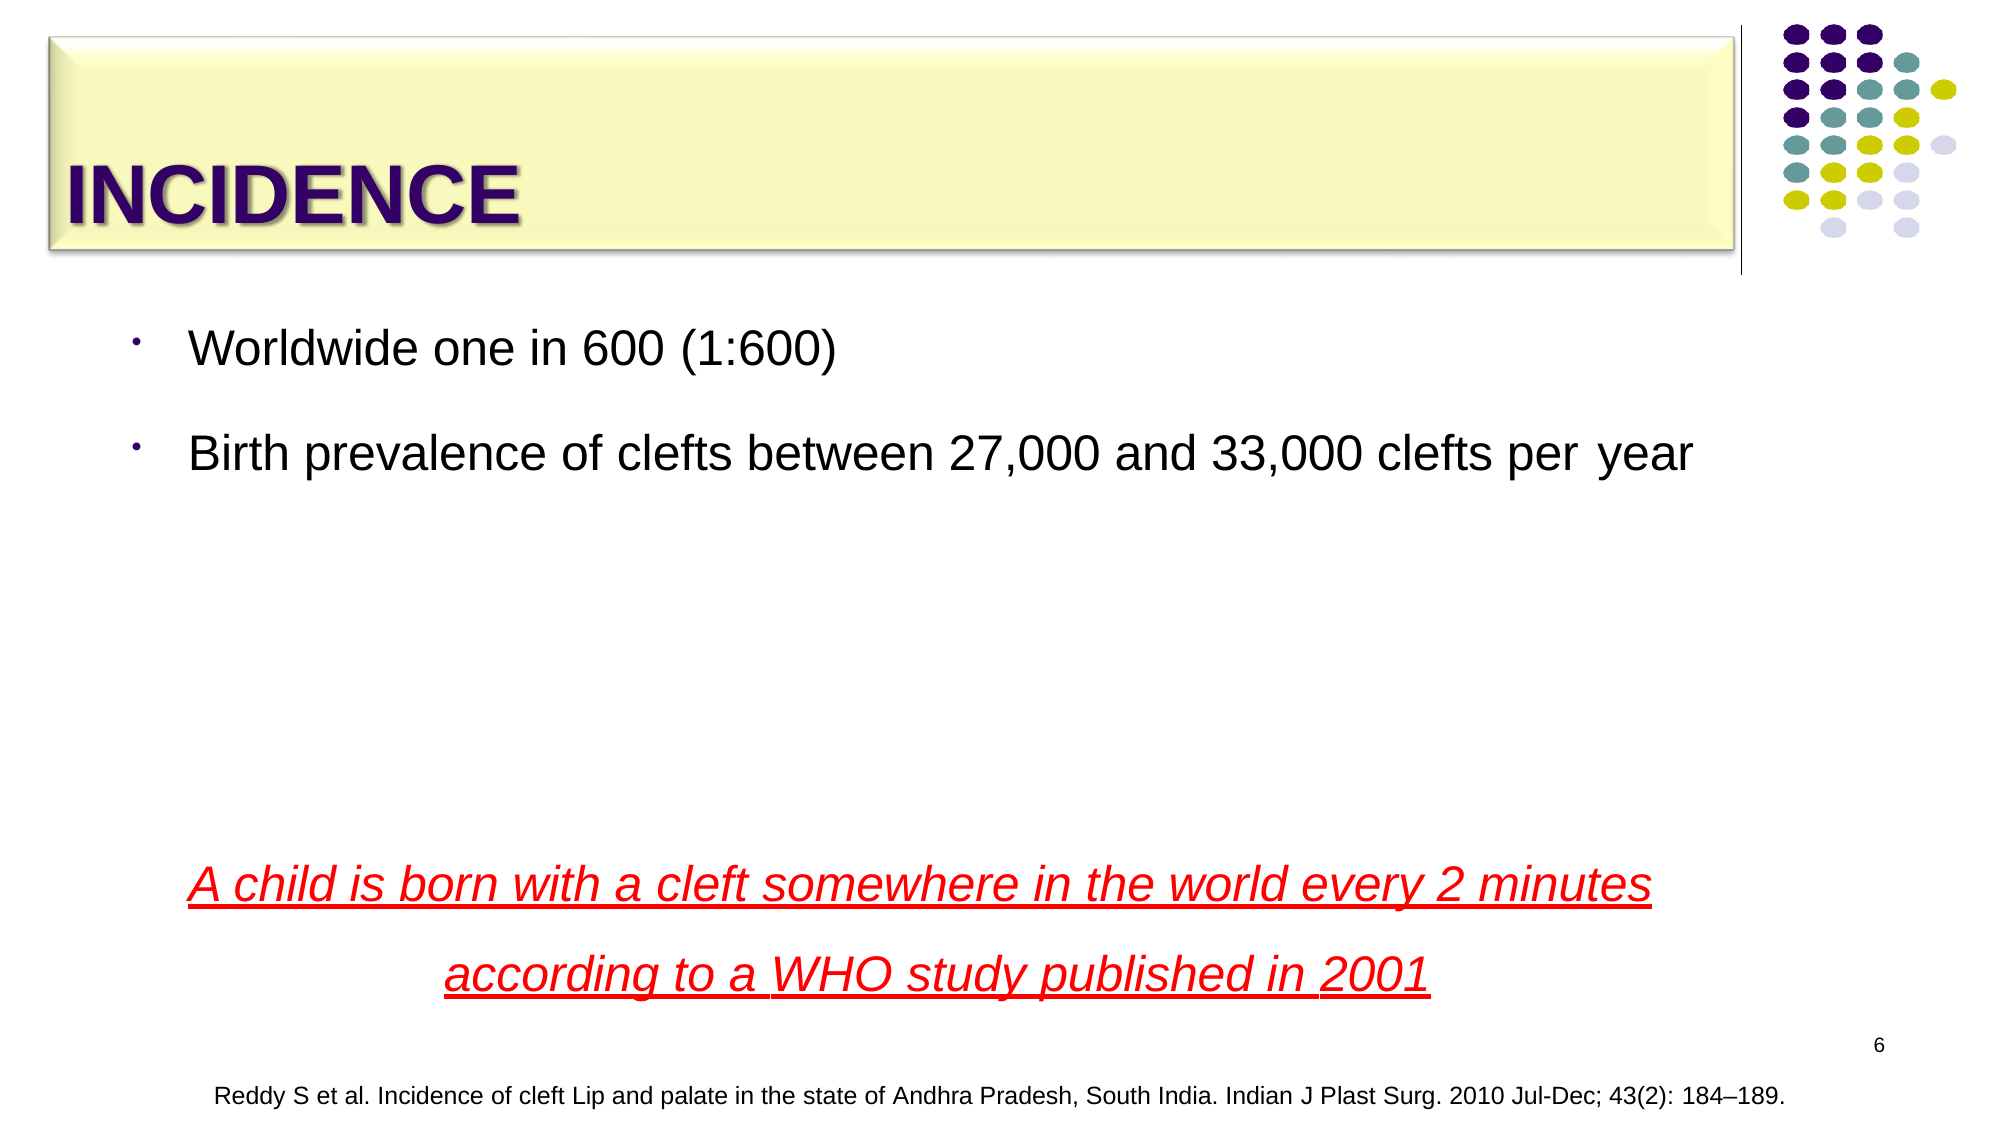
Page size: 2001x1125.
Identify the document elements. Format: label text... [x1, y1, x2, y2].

picture [1783, 162, 1810, 183]
picture [1893, 217, 1920, 238]
picture [1893, 190, 1920, 210]
picture [1856, 24, 1883, 45]
picture [1783, 190, 1810, 210]
picture [1783, 79, 1810, 100]
picture [1783, 24, 1810, 45]
title INCIDENCE [62, 138, 525, 329]
picture [1893, 107, 1920, 128]
picture [1856, 79, 1883, 100]
picture [1820, 79, 1847, 100]
picture [1930, 79, 1957, 100]
picture [1783, 52, 1810, 73]
picture [1930, 135, 1957, 155]
picture [1820, 162, 1847, 183]
text_box [5, 34, 1742, 312]
picture [1820, 190, 1847, 210]
picture [1820, 217, 1847, 238]
picture [1893, 135, 1920, 155]
text_box Reddy S et al. Incidence of cleft Lip and palate in the state of Andhra Pradesh, South India. Indian J Plast Surg. 2010 Jul-Dec; 43(2): 184–189. [211, 1079, 1788, 1110]
picture [1820, 135, 1847, 155]
picture [1893, 79, 1920, 100]
picture [1820, 24, 1847, 45]
picture [1893, 162, 1920, 183]
text_box Worldwide one in 600 (1:600) Birth prevalence of clefts between 27,000 and 33,000 clefts per year A child is born with a cleft somewhere in the world every 2 minutes according to a WHO study published in 2001 [129, 313, 1700, 1002]
text_box [13, 115, 604, 300]
picture [1783, 107, 1810, 128]
picture [1856, 162, 1883, 183]
picture [1856, 107, 1883, 128]
text_box 6 [1869, 1032, 1890, 1058]
picture [1893, 52, 1920, 73]
picture [1856, 135, 1883, 155]
picture [1820, 107, 1847, 128]
picture [1783, 135, 1810, 155]
picture [1820, 52, 1847, 73]
picture [1856, 52, 1883, 73]
picture [1856, 190, 1883, 210]
